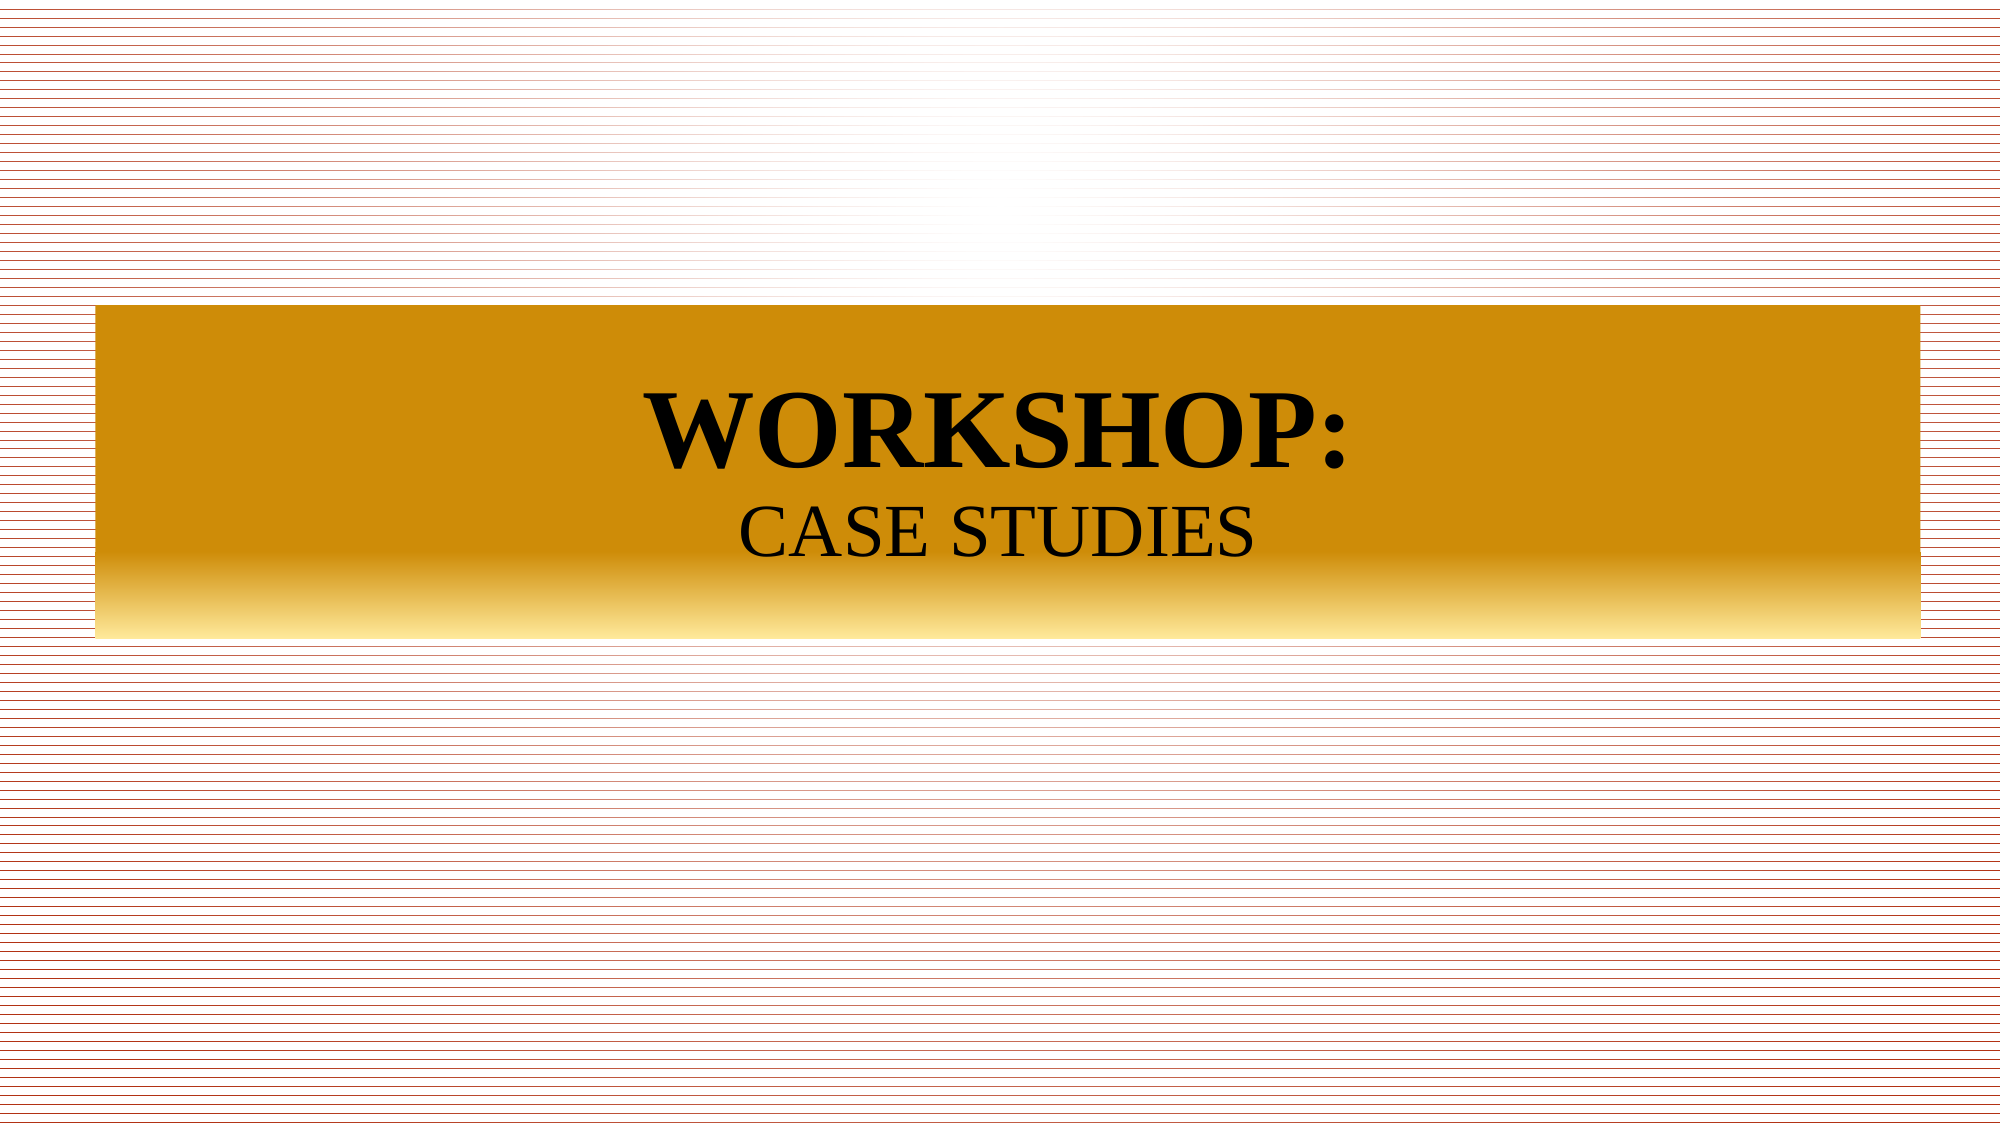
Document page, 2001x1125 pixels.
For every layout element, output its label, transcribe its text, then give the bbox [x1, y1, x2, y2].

title WORKSHOP: CASE STUDIES [95, 305, 1921, 639]
picture [0, 0, 2000, 1125]
